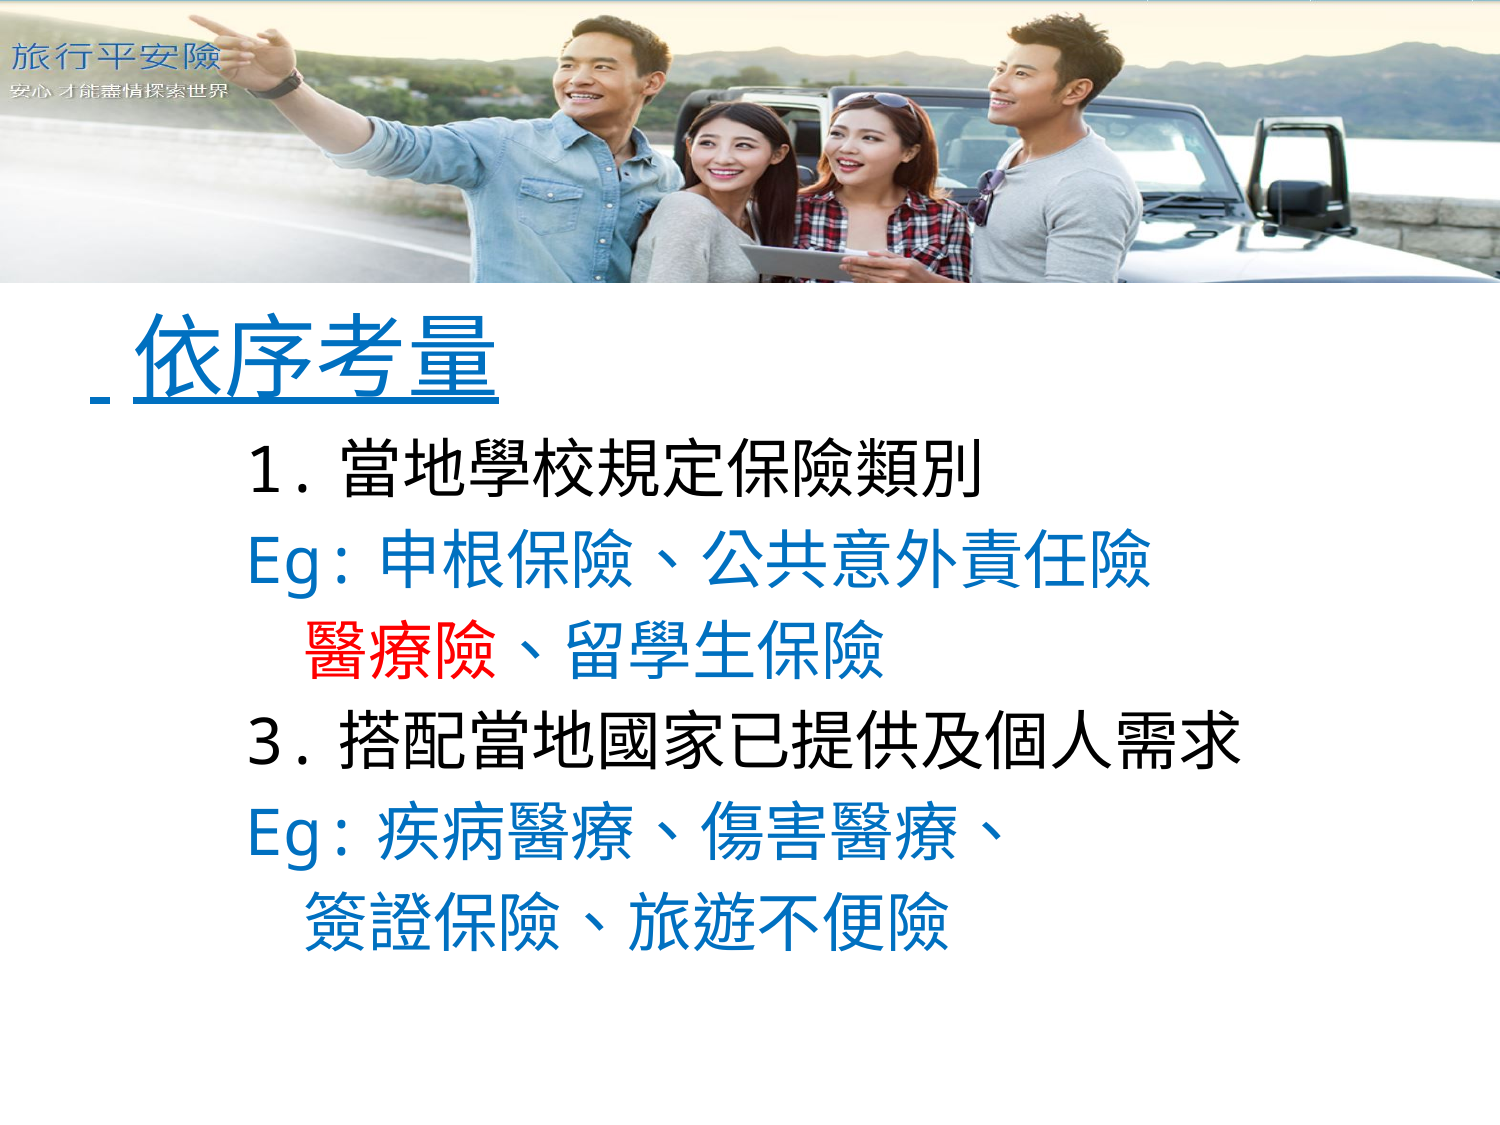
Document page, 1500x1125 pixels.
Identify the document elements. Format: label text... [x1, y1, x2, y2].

picture [0, 0, 1500, 283]
list 1.當地學校規定保險類別 Eg:申根保險、公共意外責任險 醫療險、留學生保險 3.搭配當地國家已提供及個人需求 Eg:疾病醫療、傷害醫療、 簽證保險、旅遊不便險 [230, 420, 1282, 1035]
title 依序考量 [75, 291, 1425, 433]
